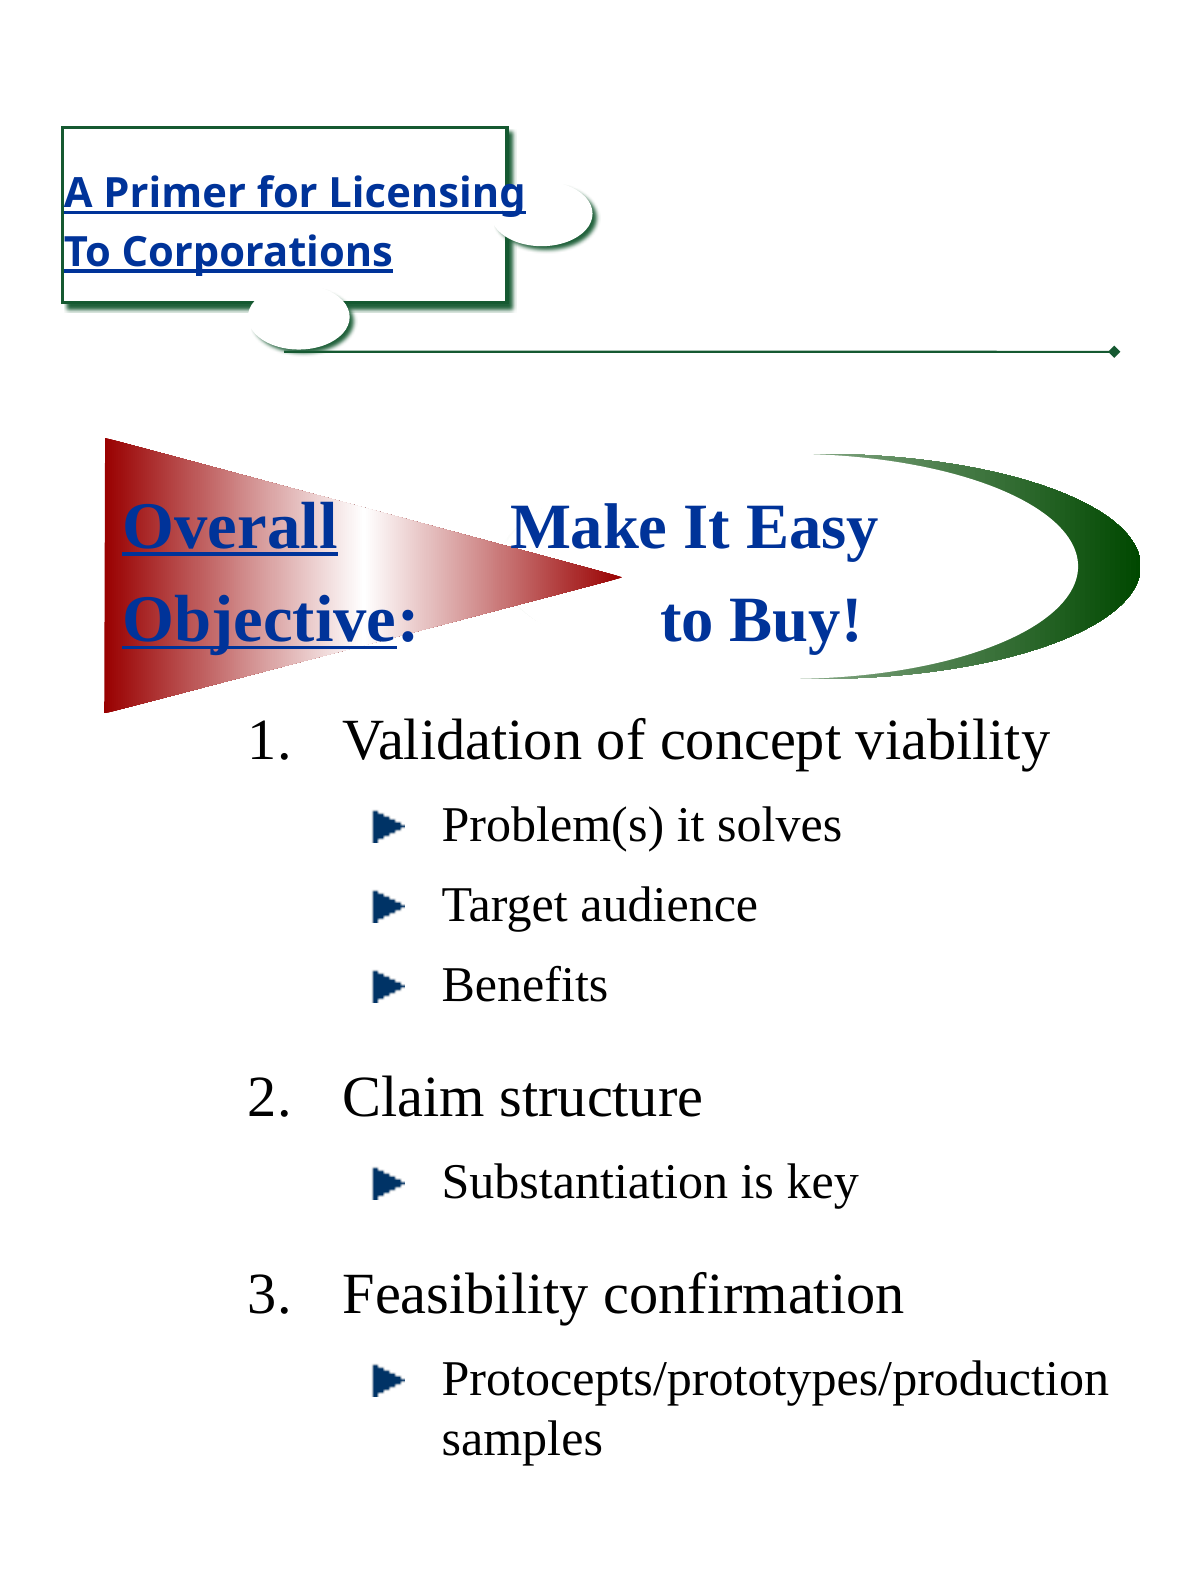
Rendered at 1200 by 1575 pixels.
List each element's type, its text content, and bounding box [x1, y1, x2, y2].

text_box Overall Make It Easy Objective: to Buy! Validation of concept viability Problem(s) it solves Target audience Benefits Claim structure Substantiation is key Feasibility confirmation Protocepts/prototypes/production samples [106, 473, 1141, 1536]
picture [362, 1157, 405, 1200]
picture [362, 960, 405, 1003]
picture [362, 800, 405, 843]
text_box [496, 453, 1141, 680]
text_box [104, 437, 236, 714]
picture [362, 1354, 405, 1397]
picture [362, 880, 405, 923]
text_box A Primer for Licensing To Corporations [49, 158, 576, 282]
